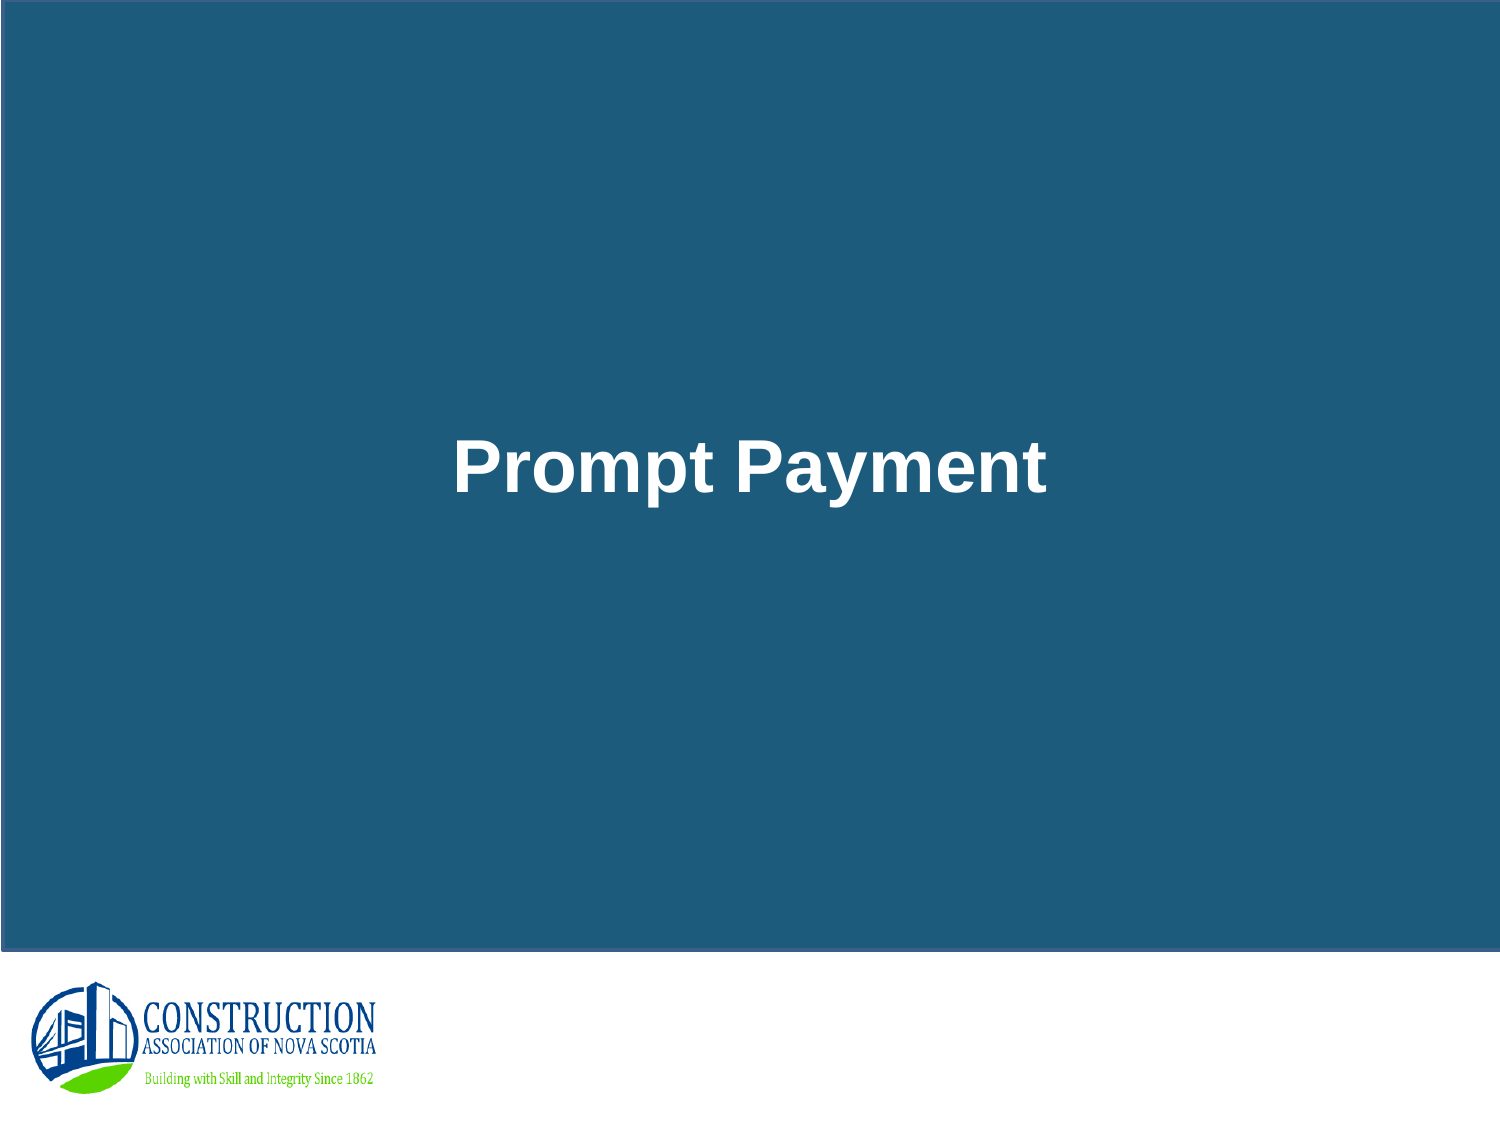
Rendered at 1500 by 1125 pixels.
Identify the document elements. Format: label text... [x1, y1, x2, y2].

picture [24, 976, 380, 1101]
title Prompt Payment [112, 212, 1388, 714]
text_box [1, 0, 1500, 952]
